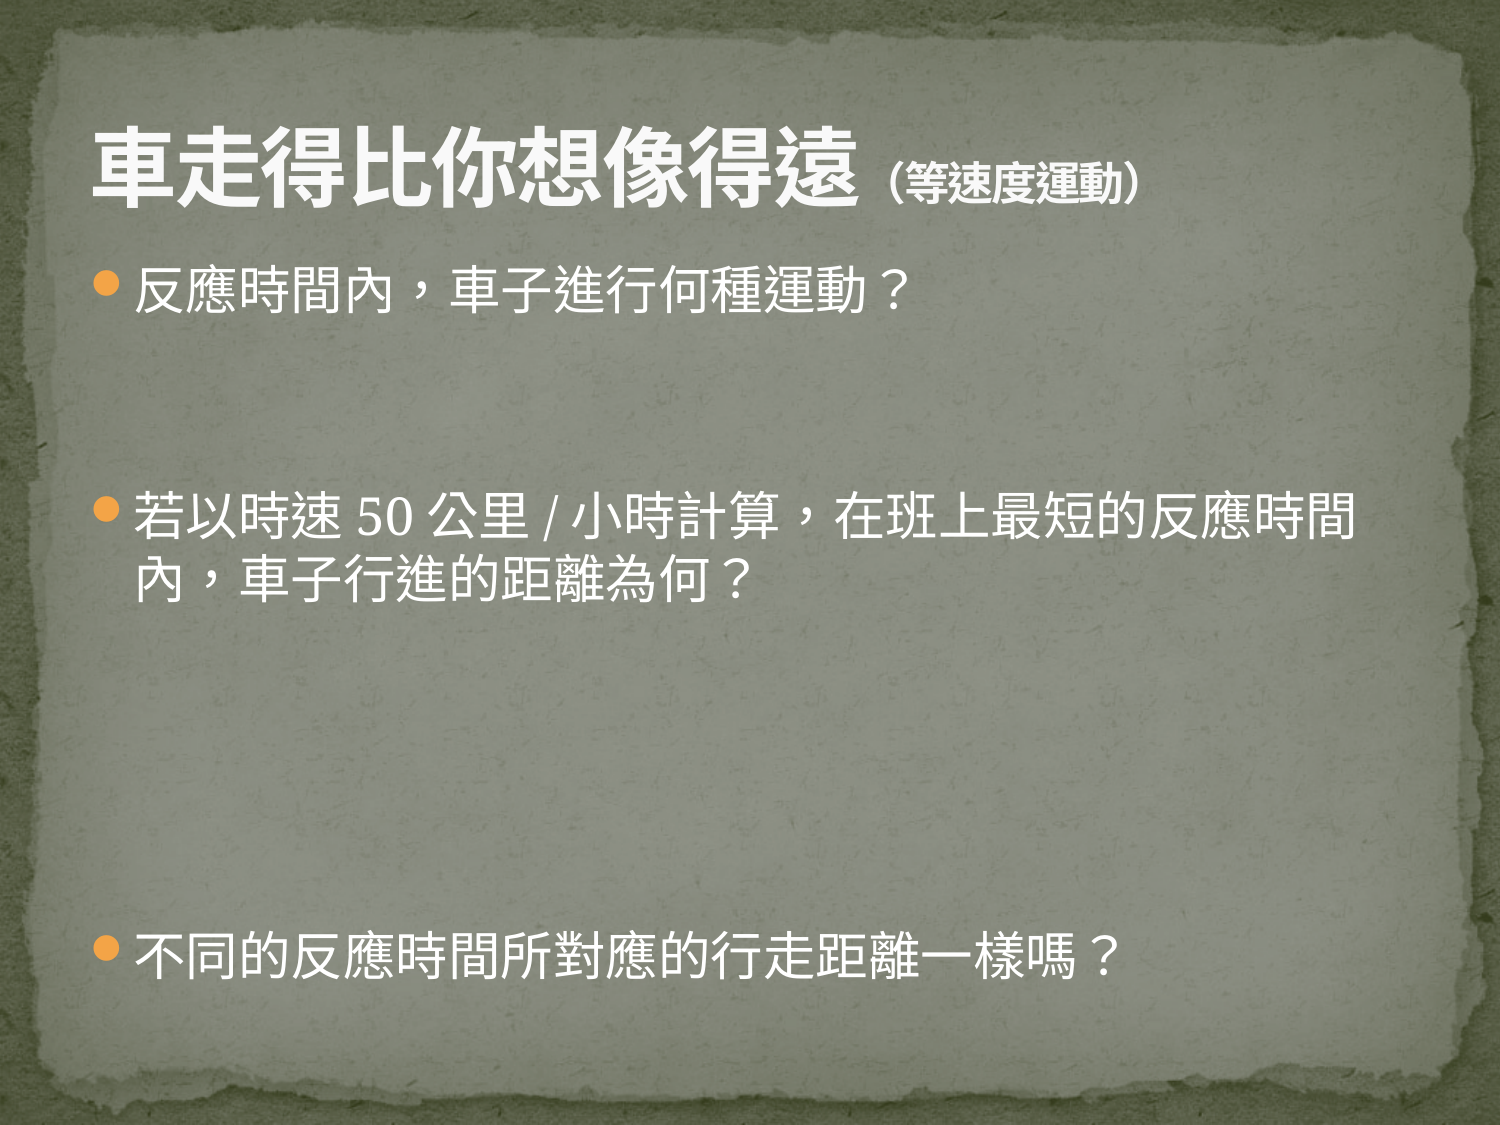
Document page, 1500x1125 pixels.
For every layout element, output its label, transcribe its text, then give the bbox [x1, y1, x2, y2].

list 反應時間內，車子進行何種運動？ 若以時速50公里/小時計算，在班上最短的反應時間內，車子行進的距離為何？ 不同的反應時間所對應的行走距離一樣嗎？ [75, 249, 1425, 1000]
title 車走得比你想像得遠（等速度運動） [74, 24, 1425, 225]
